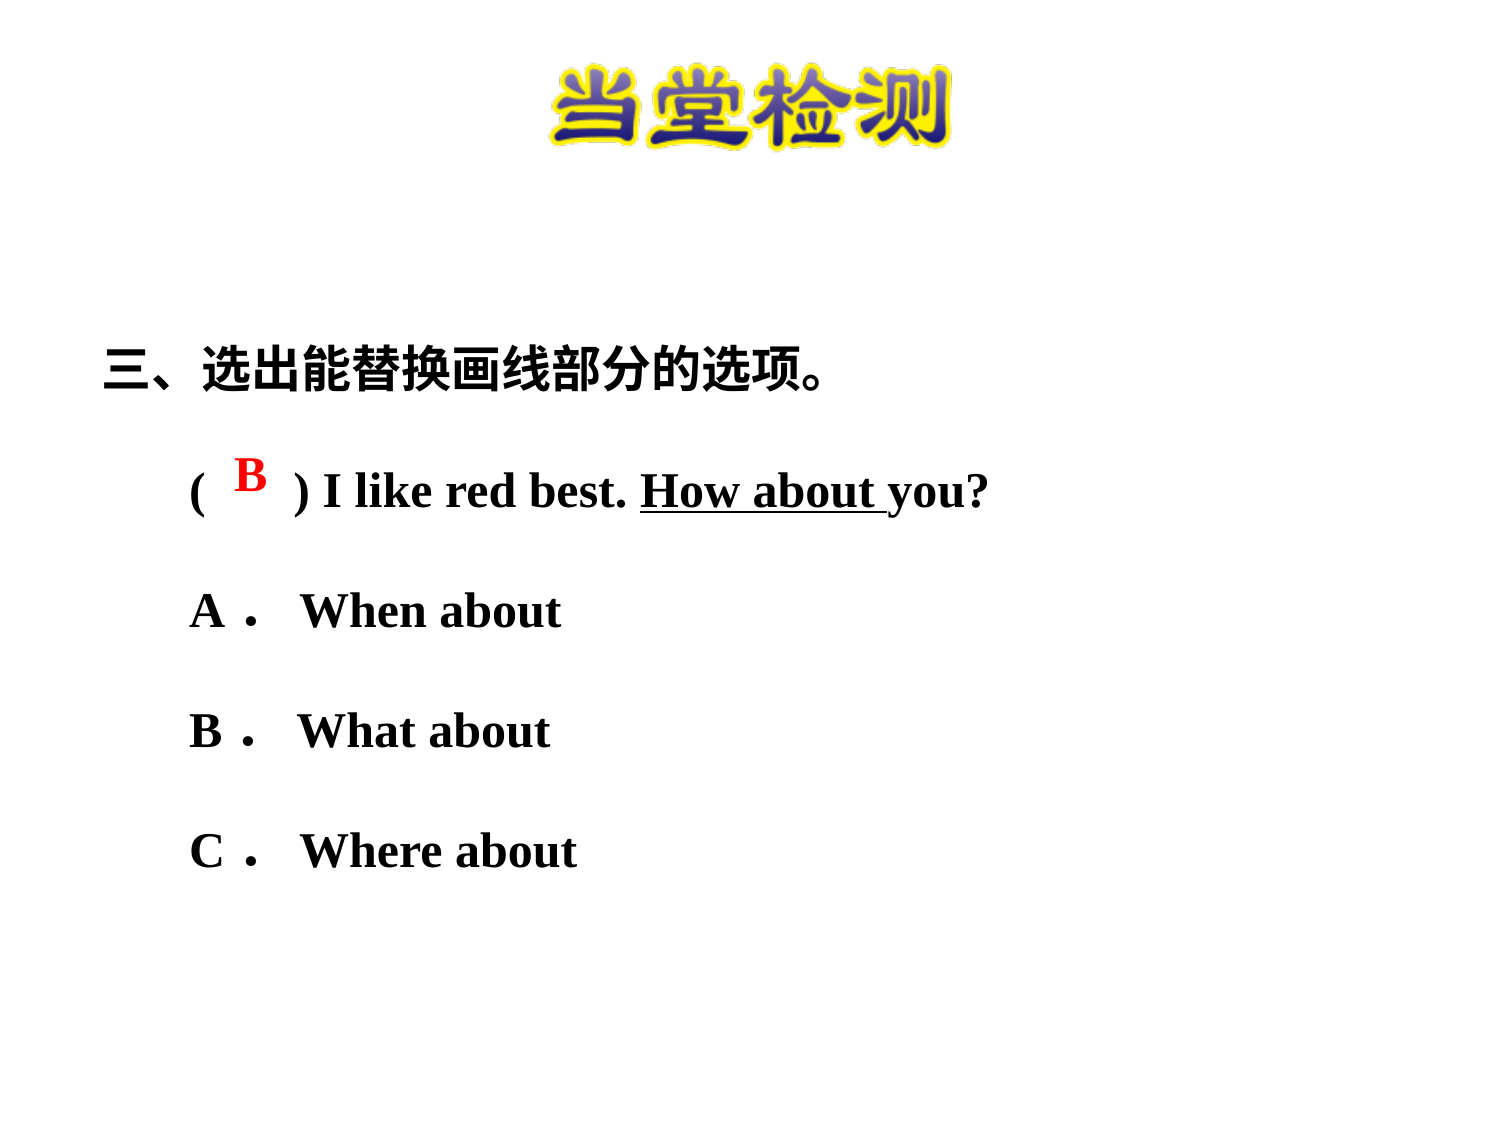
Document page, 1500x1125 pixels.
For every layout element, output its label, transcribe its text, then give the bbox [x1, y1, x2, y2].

picture [538, 57, 964, 157]
text_box B [219, 434, 310, 509]
text_box 三、选出能替换画线部分的选项。 ( ) I like red best. How about you? A．When about B．What about C．Where about [86, 270, 1460, 885]
